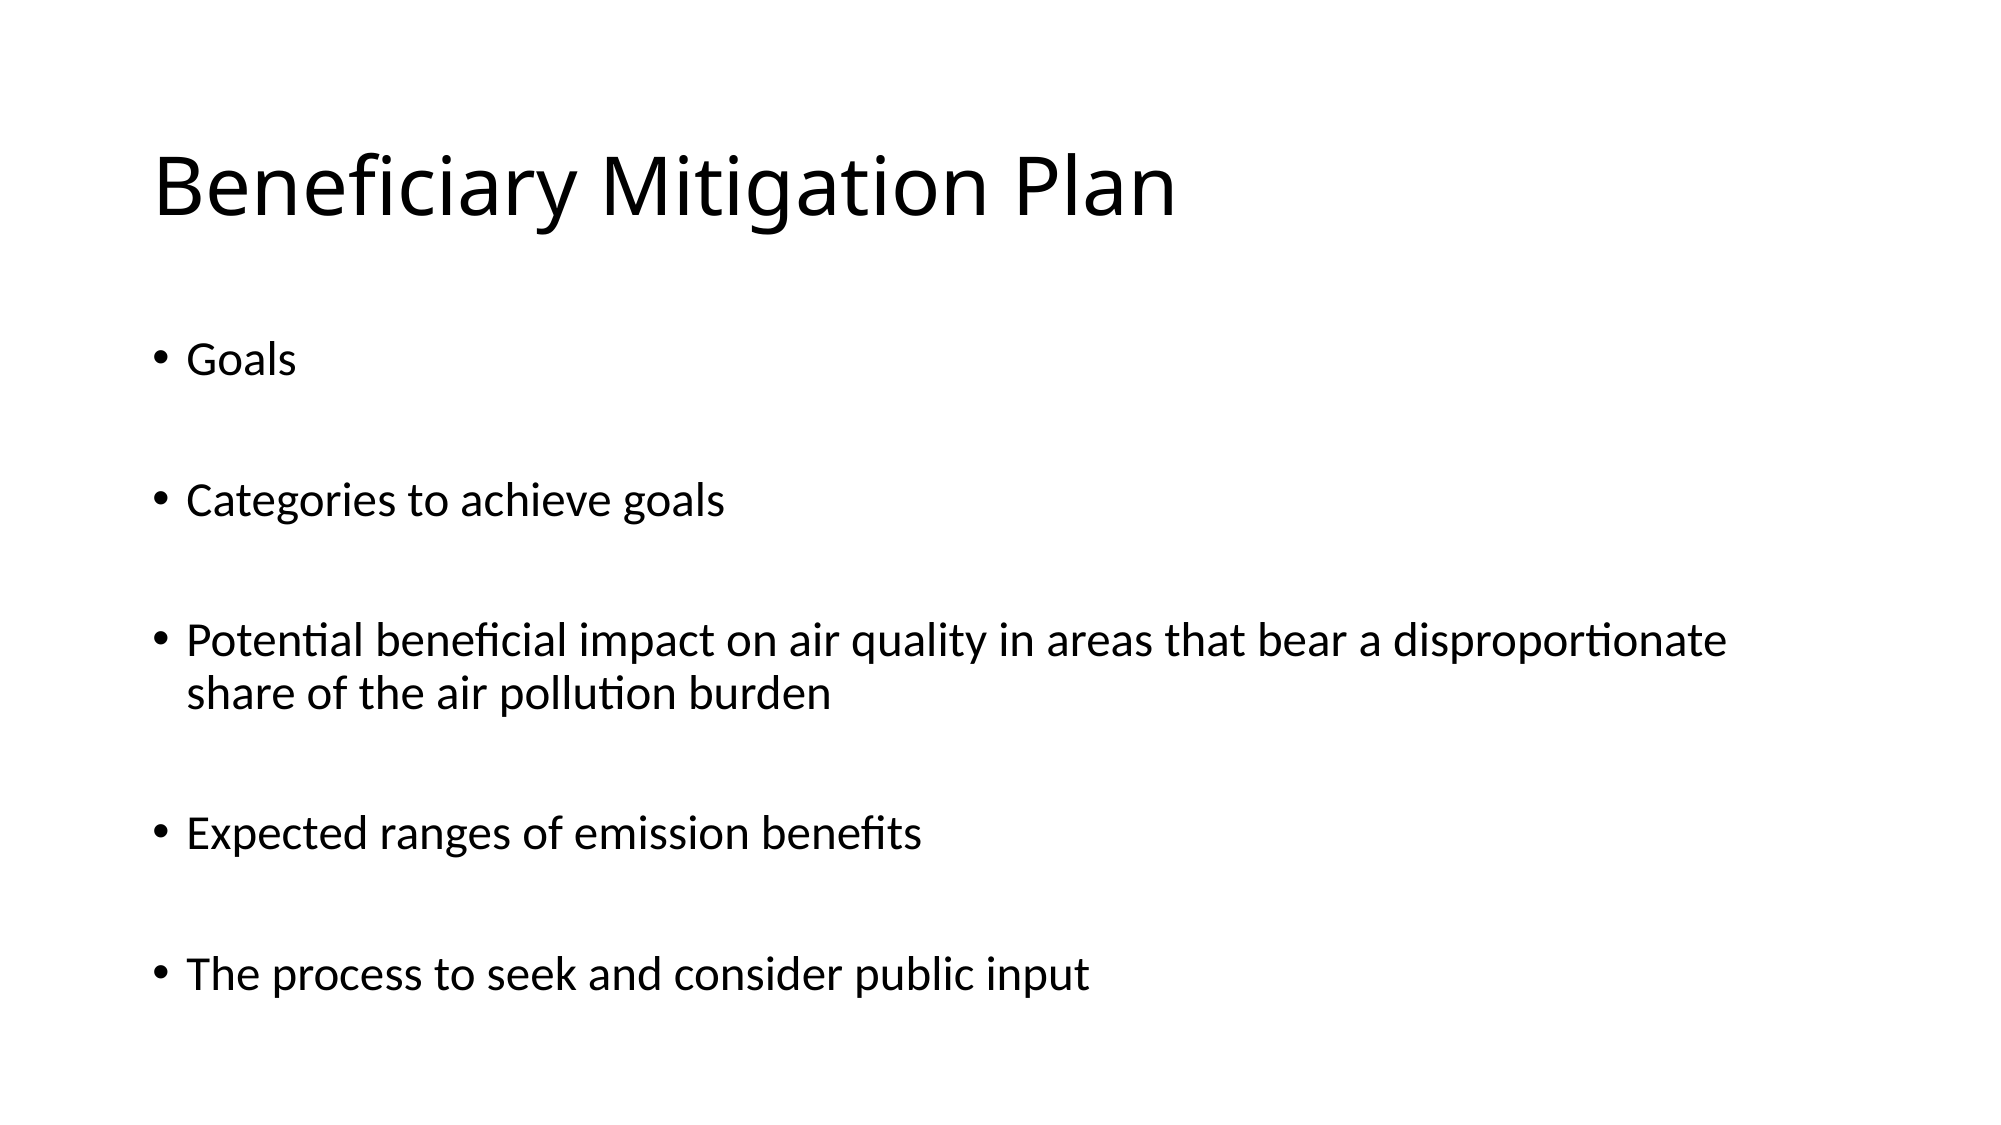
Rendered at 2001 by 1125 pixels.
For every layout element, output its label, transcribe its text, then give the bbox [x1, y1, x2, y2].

list Goals Categories to achieve goals Potential beneficial impact on air quality in areas that bear a disproportionate share of the air pollution burden Expected ranges of emission benefits The process to seek and consider public input [137, 326, 1863, 1014]
title Beneficiary Mitigation Plan [137, 136, 1698, 241]
